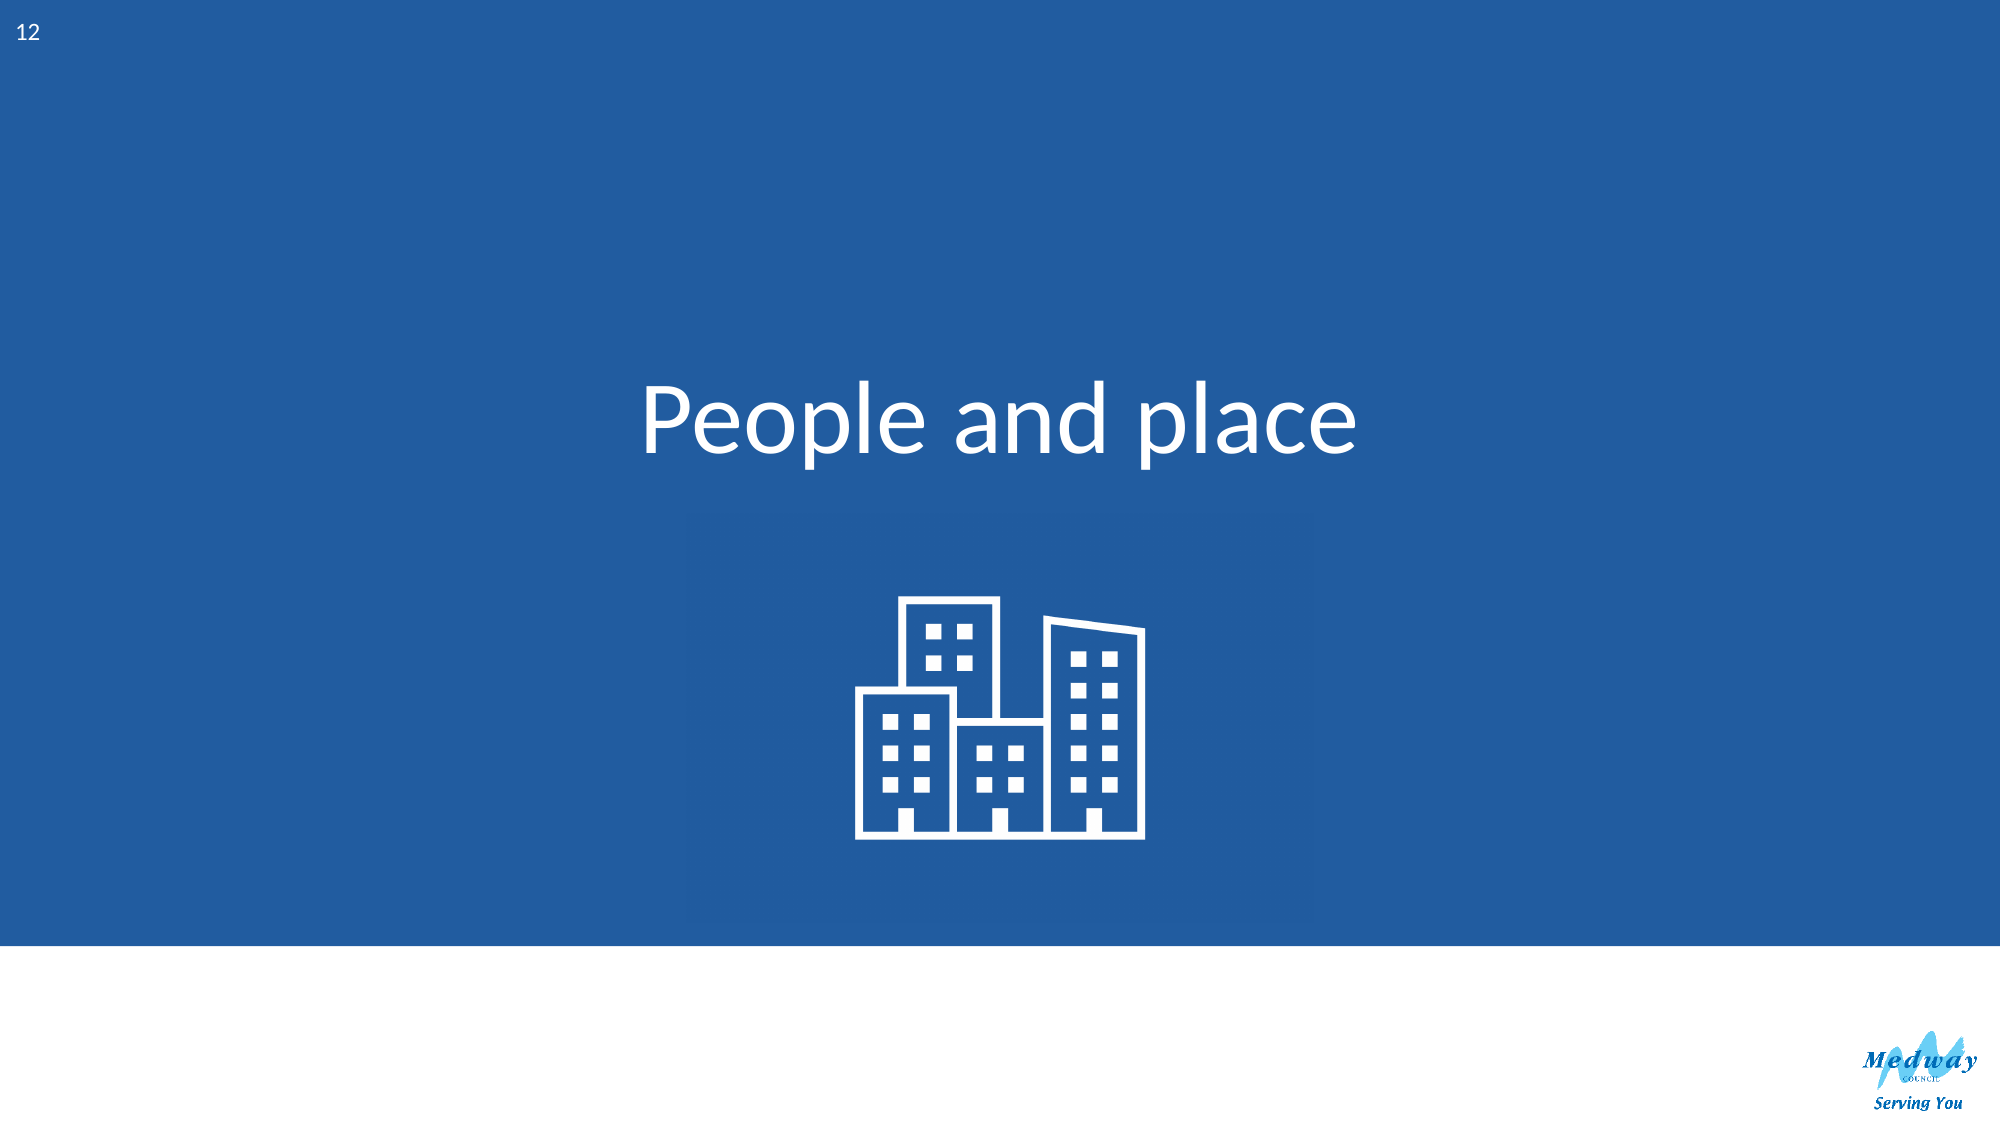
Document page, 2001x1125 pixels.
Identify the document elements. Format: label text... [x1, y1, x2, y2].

picture [686, 513, 1314, 923]
title People and place [150, 318, 1850, 483]
picture [1862, 1031, 1977, 1111]
slide_number 12 [0, 1, 237, 61]
